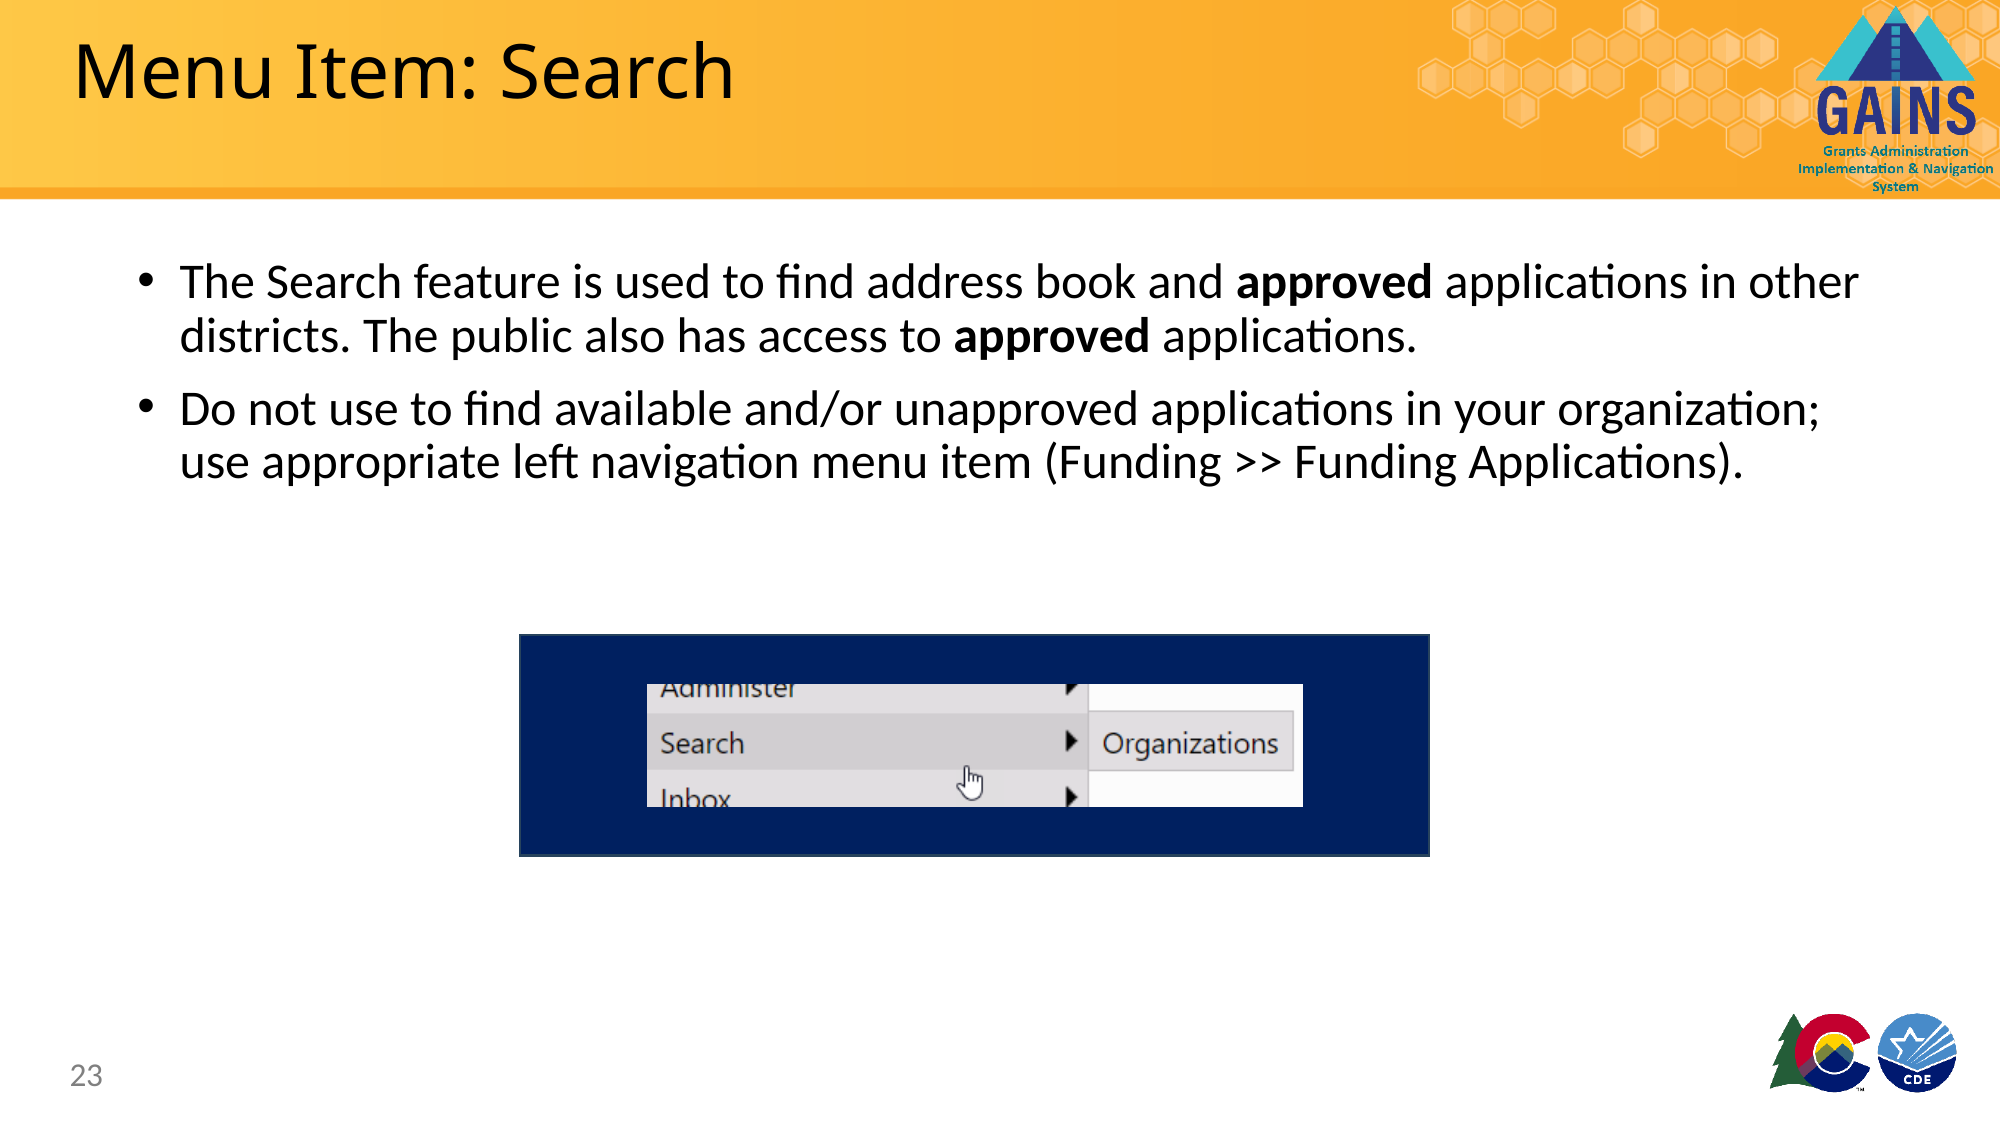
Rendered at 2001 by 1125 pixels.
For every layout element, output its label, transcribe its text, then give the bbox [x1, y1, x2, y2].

picture [647, 684, 1303, 807]
picture [1768, 1012, 1957, 1093]
text_box [519, 634, 1430, 857]
title Menu Item: Search [72, 33, 1396, 182]
slide_number 23 [54, 1042, 505, 1103]
picture [0, 0, 2000, 201]
list The Search feature is used to find address book and approved applications in other districts. The public also has access to approved applications. Do not use to find available and/or unapproved applications in your organization; use appropriate left navigation menu item (Funding >> Funding Applications). [137, 254, 1863, 656]
